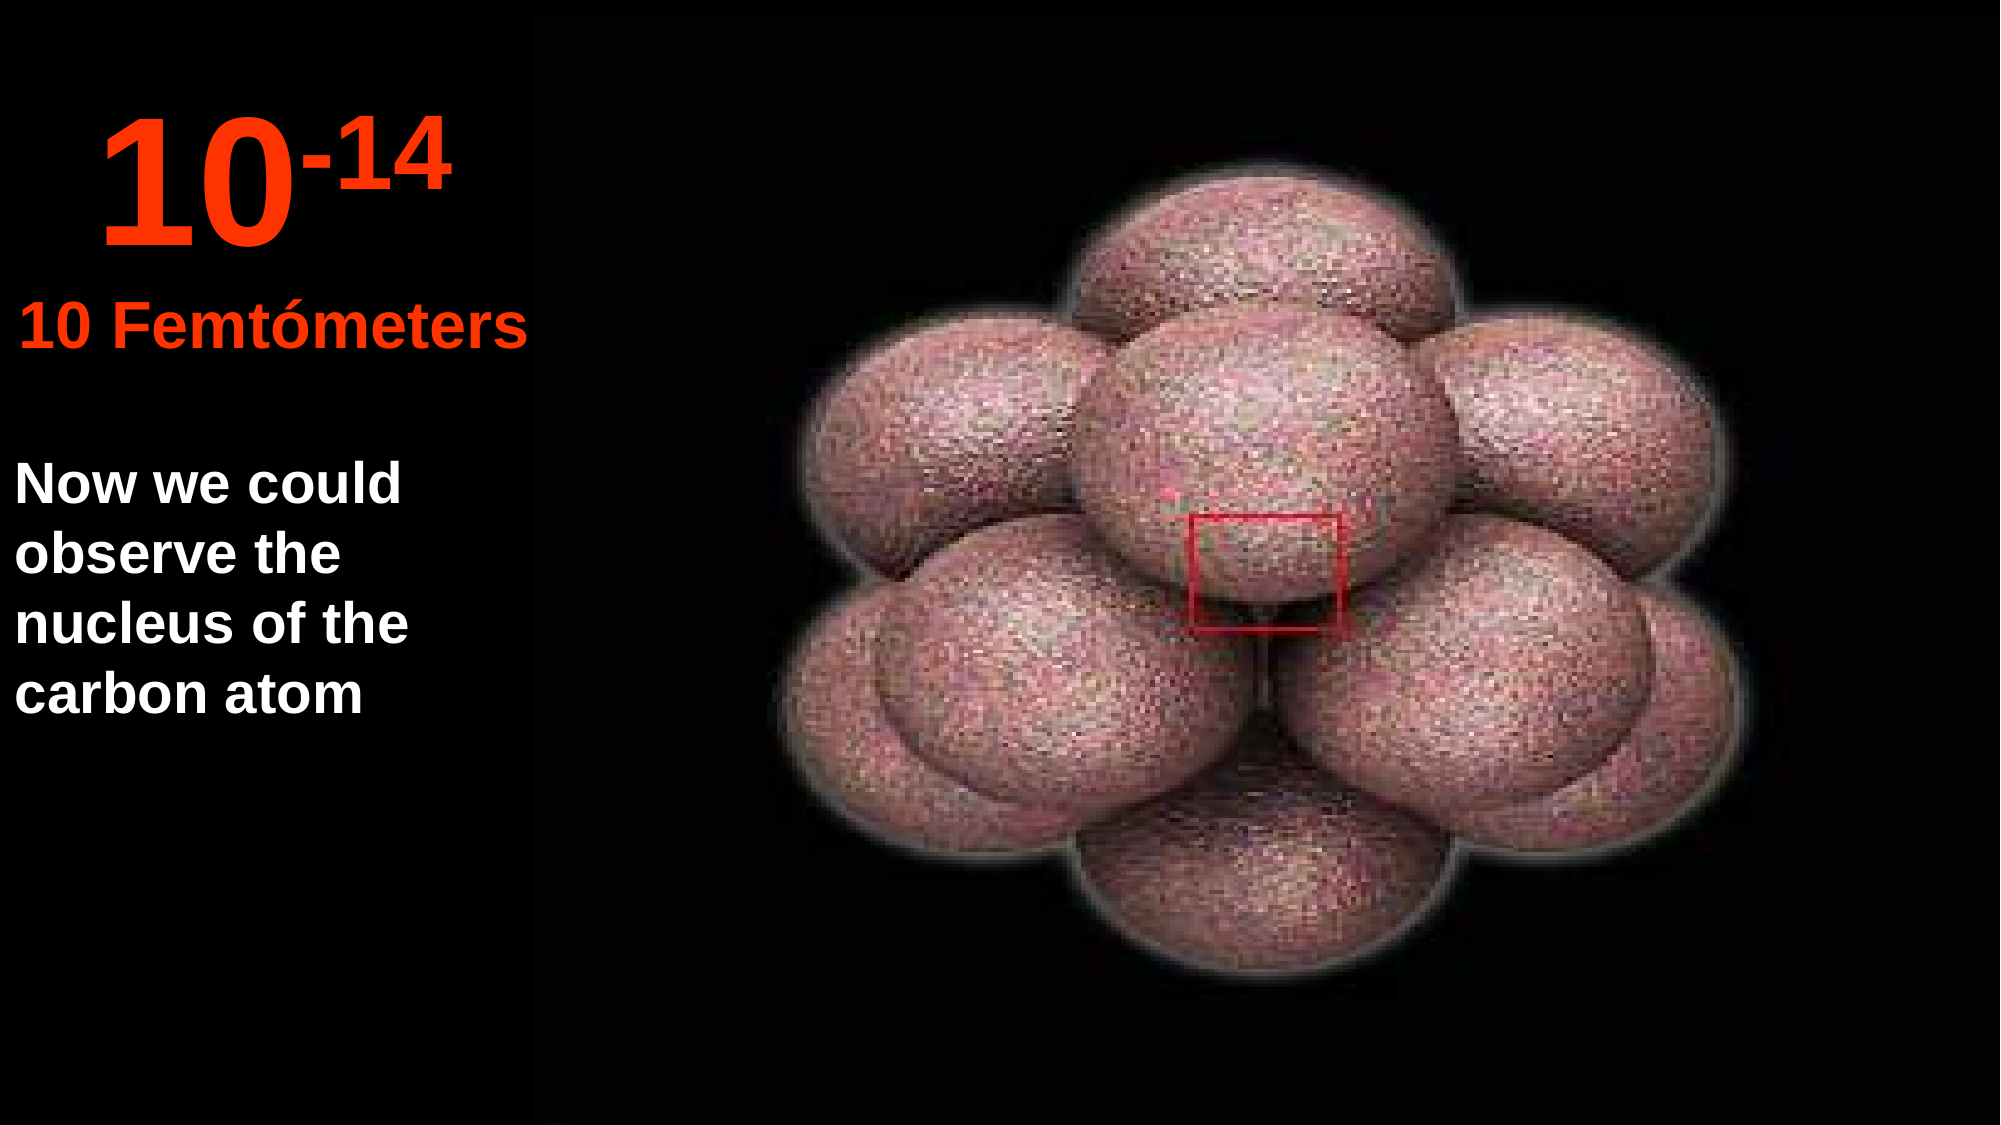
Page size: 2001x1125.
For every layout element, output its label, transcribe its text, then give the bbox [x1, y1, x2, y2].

text_box 10-14 10 Femtómeters [0, 54, 527, 369]
picture [532, 12, 2000, 1125]
text_box Now we could observe the nucleus of the carbon atom [0, 437, 516, 733]
